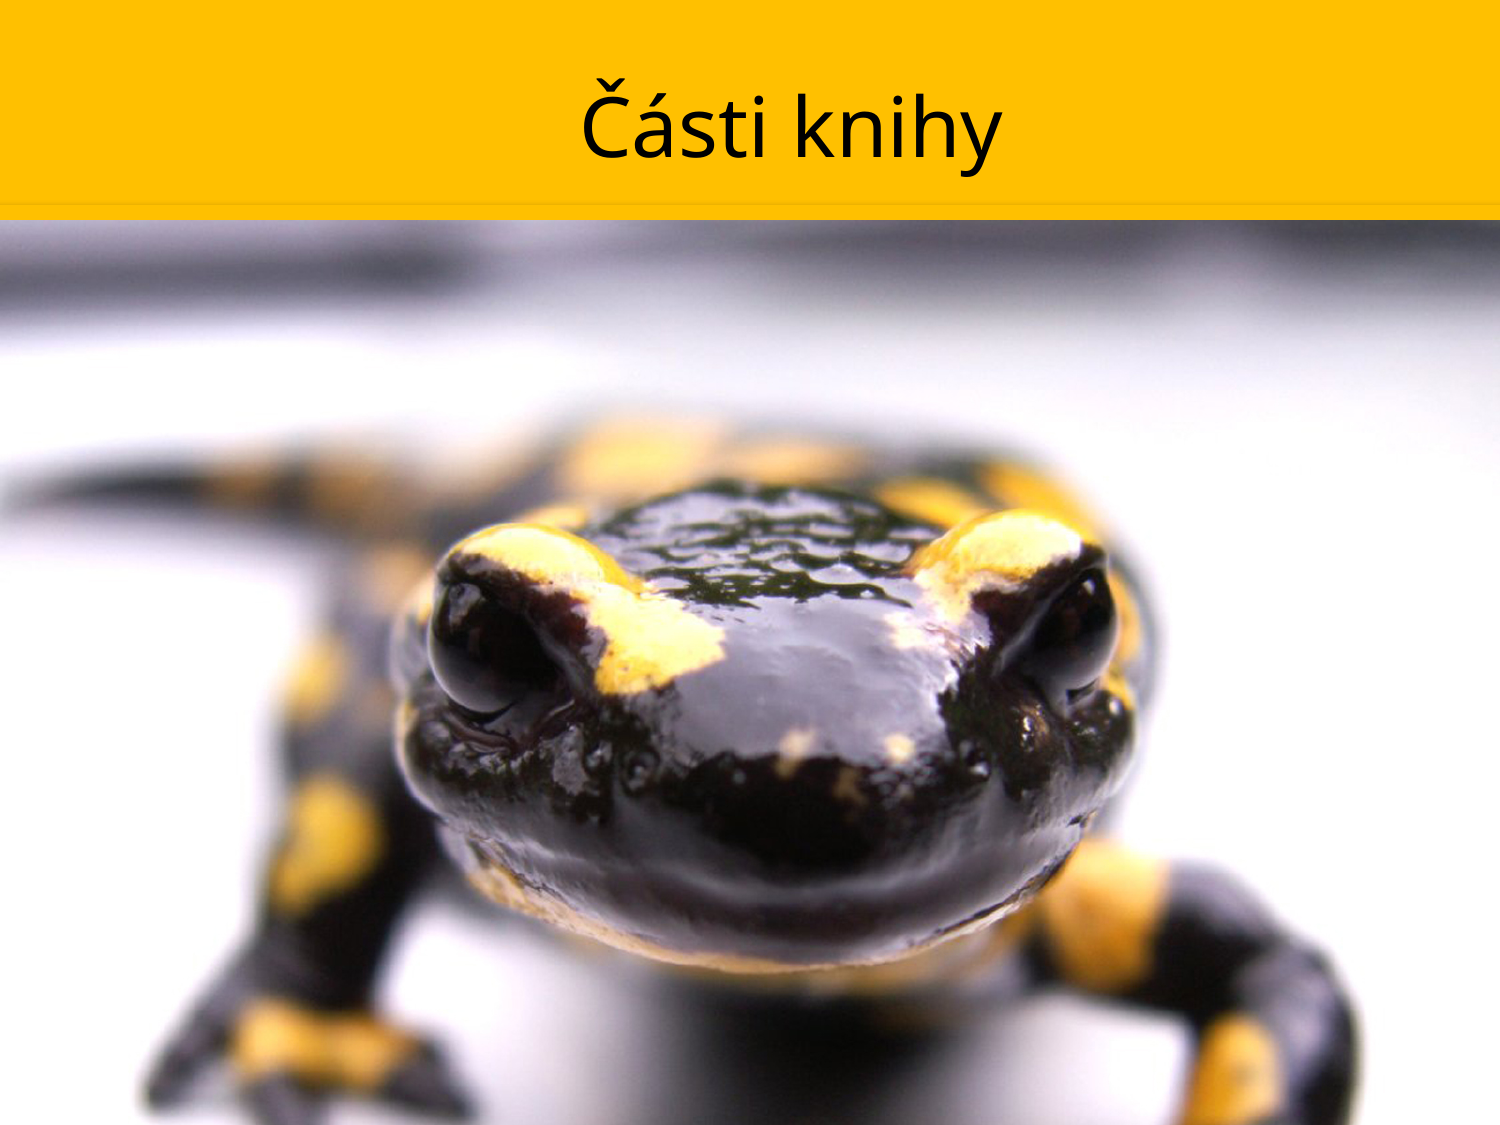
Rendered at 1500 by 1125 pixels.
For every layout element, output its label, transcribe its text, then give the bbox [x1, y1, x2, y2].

text_box Části knihy [371, 66, 1211, 182]
picture [0, 219, 1500, 1125]
